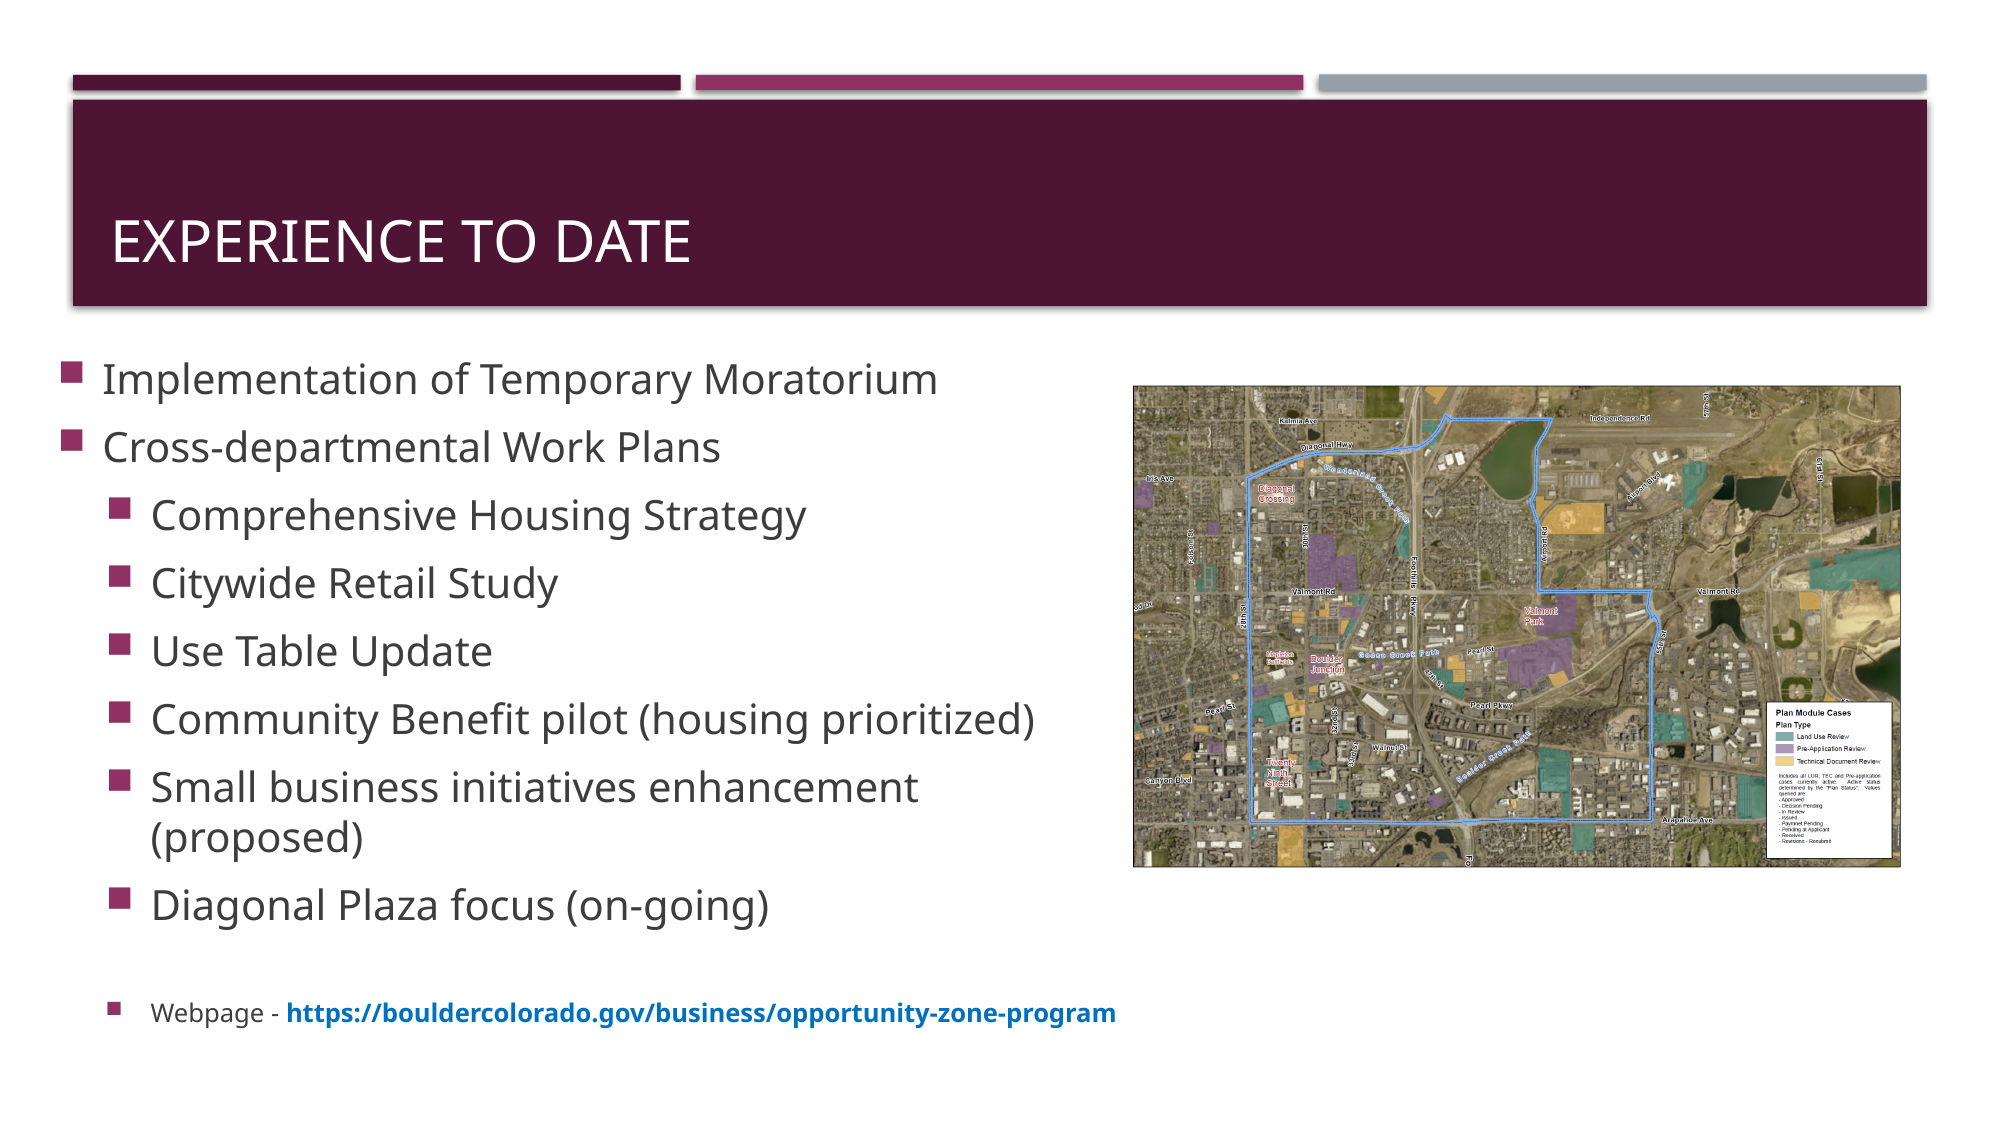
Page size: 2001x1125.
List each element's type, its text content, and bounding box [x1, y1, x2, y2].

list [1126, 381, 1906, 875]
title Experience to date [95, 119, 1905, 282]
list Implementation of Temporary Moratorium Cross-departmental Work Plans Comprehensive Housing Strategy Citywide Retail Study Use Table Update Community Benefit pilot (housing prioritized) Small business initiatives enhancement (proposed) Diagonal Plaza focus (on-going) Webpage - https://bouldercolorado.gov/business/opportunity-zone-program [41, 345, 1156, 1051]
